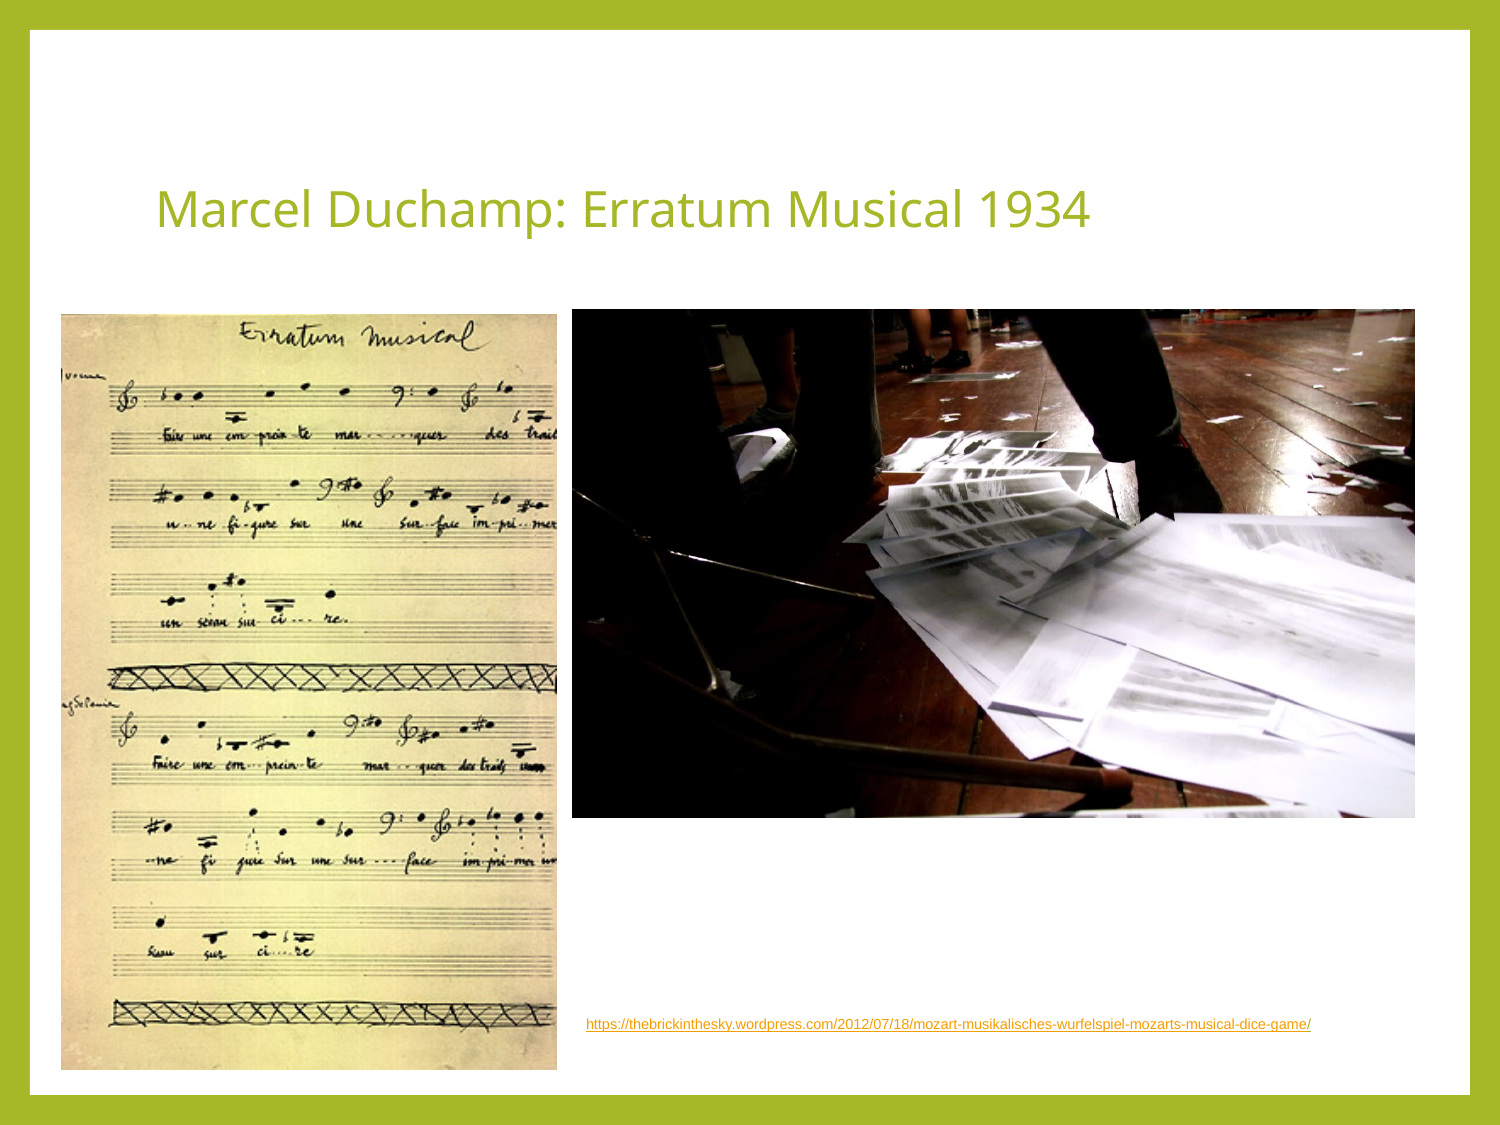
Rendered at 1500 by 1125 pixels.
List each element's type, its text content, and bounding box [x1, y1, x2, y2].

text_box https://thebrickinthesky.wordpress.com/2012/07/18/mozart-musikalisches-wurfelspiel-mozarts-musical-dice-game/ [571, 1007, 1500, 1041]
picture [60, 314, 557, 1070]
title Marcel Duchamp: Erratum Musical 1934 [140, 99, 1356, 323]
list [572, 309, 1415, 818]
